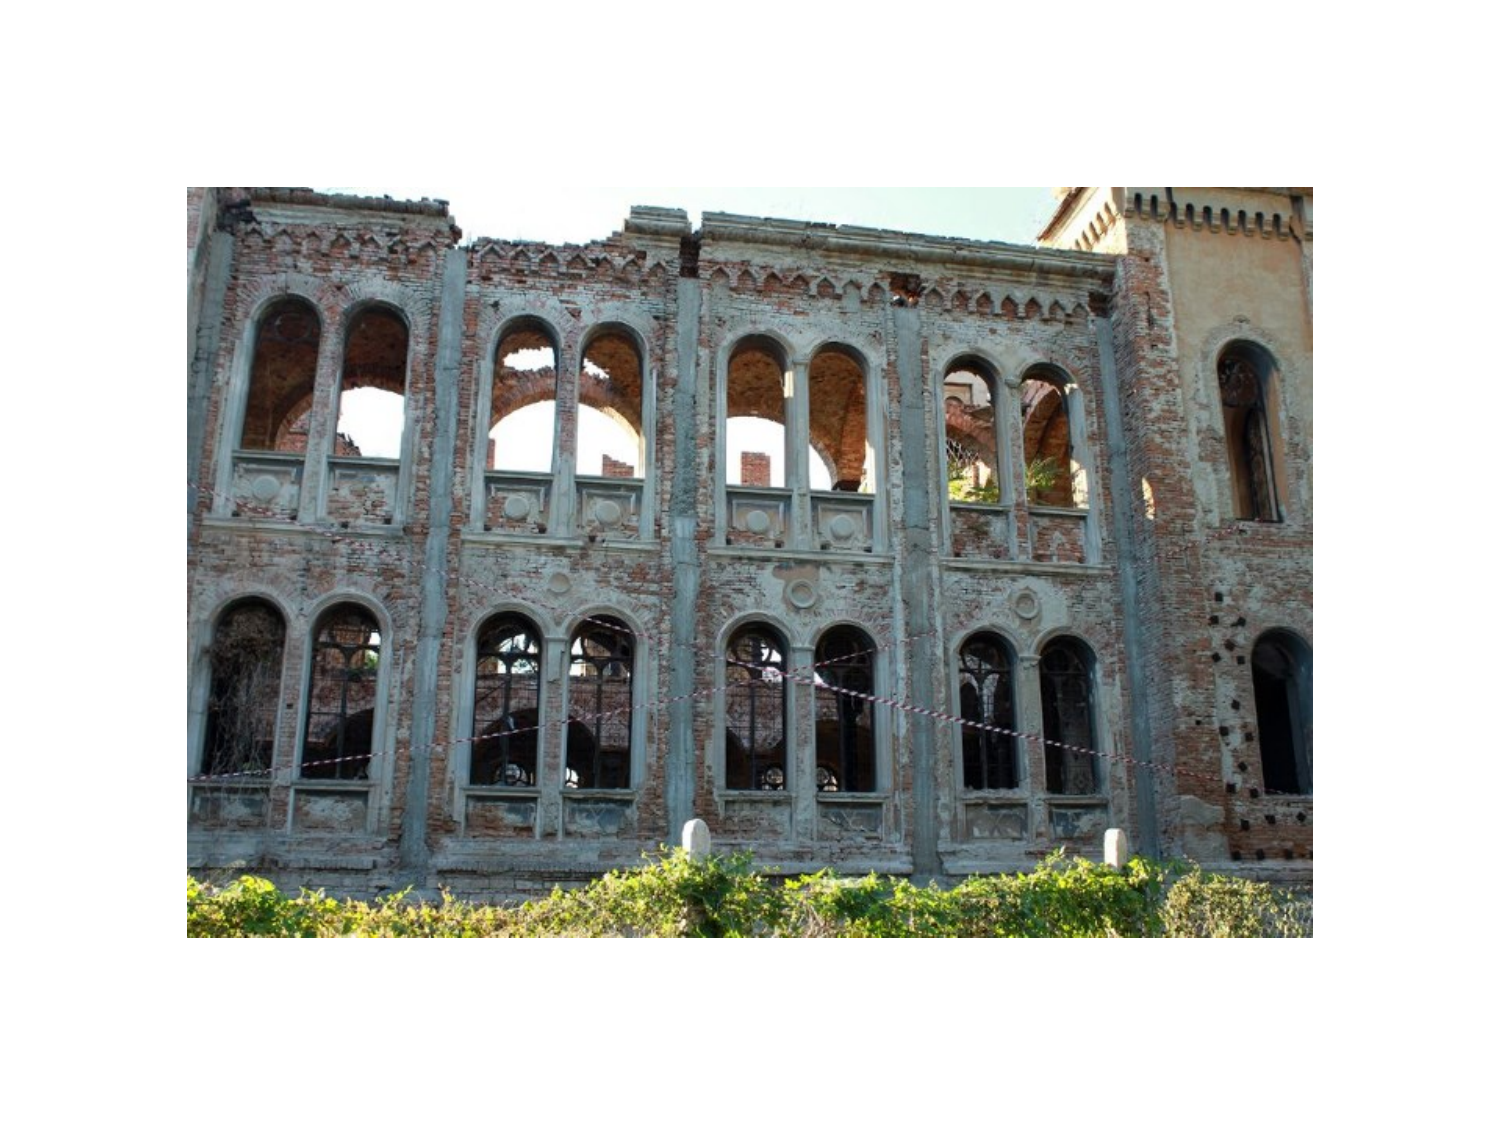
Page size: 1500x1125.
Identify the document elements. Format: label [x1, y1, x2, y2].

picture [187, 187, 1313, 938]
